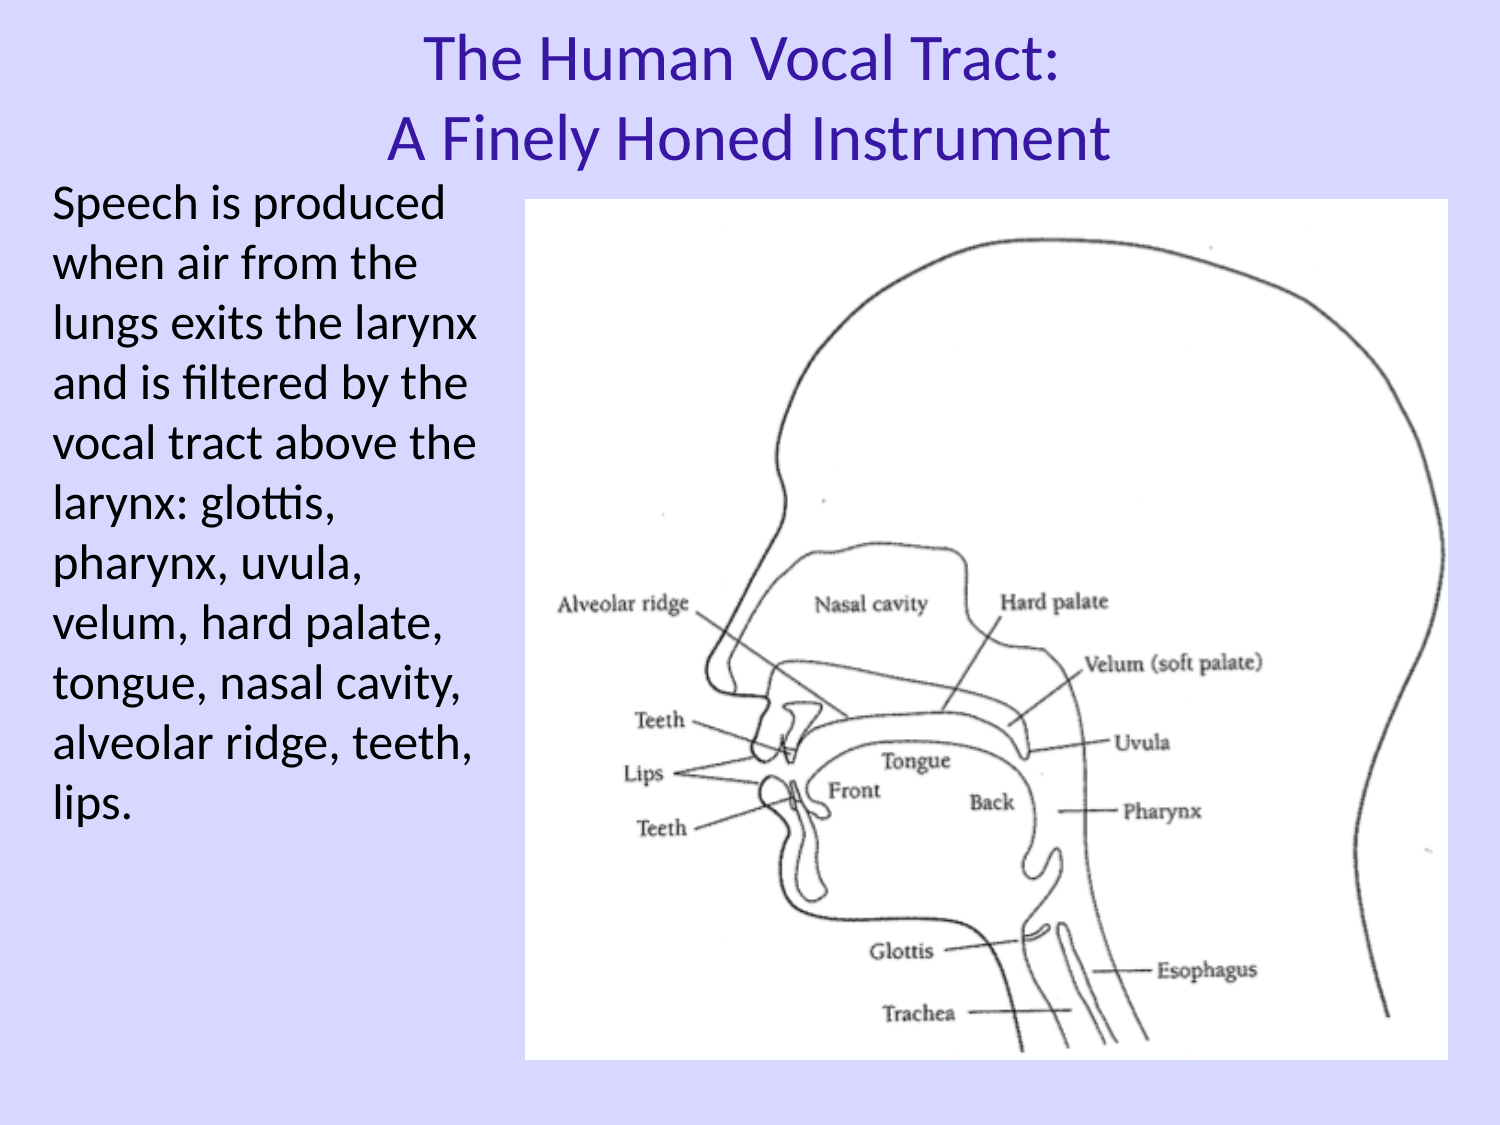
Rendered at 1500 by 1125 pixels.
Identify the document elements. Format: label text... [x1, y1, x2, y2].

text_box Speech is produced when air from the lungs exits the larynx and is filtered by the vocal tract above the larynx: glottis, pharynx, uvula, velum, hard palate, tongue, nasal cavity, alveolar ridge, teeth, lips. [37, 162, 513, 838]
title The Human Vocal Tract: A Finely Honed Instrument [112, 0, 1388, 188]
picture [524, 199, 1448, 1061]
